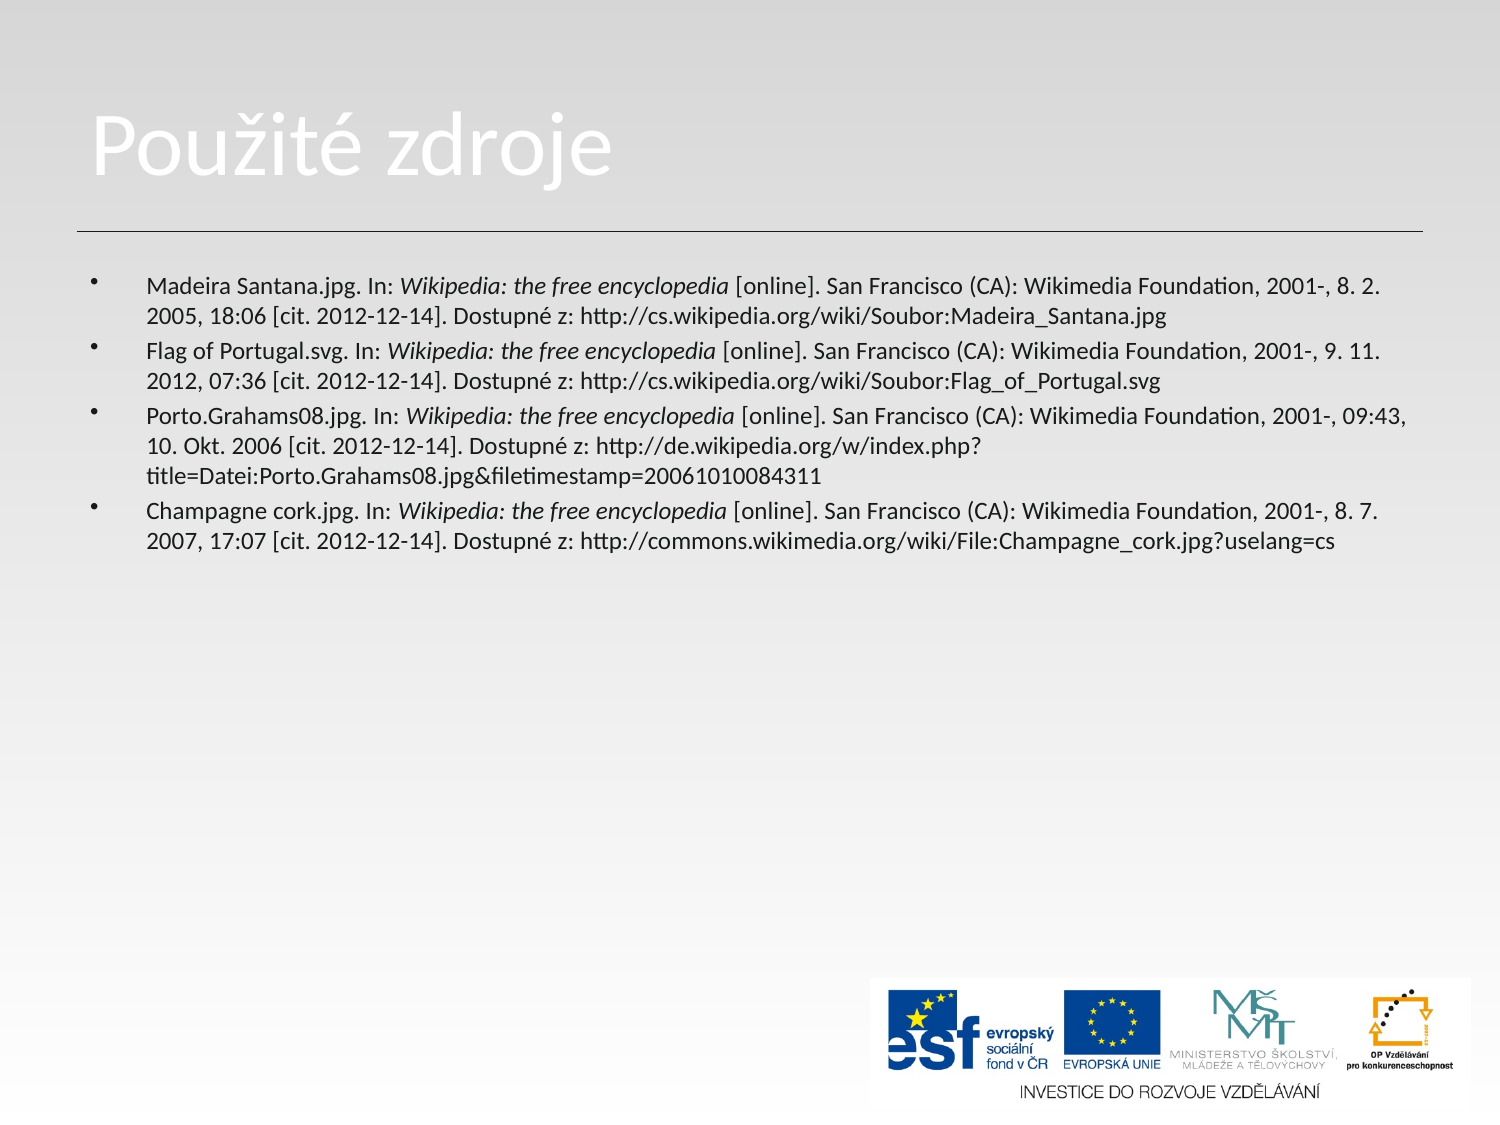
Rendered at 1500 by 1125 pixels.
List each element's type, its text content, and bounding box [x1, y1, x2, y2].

title Použité zdroje [75, 45, 1425, 233]
list Madeira Santana.jpg. In: Wikipedia: the free encyclopedia [online]. San Francisco (CA): Wikimedia Foundation, 2001-, 8. 2. 2005, 18:06 [cit. 2012-12-14]. Dostupné z: http://cs.wikipedia.org/wiki/Soubor:Madeira_Santana.jpg Flag of Portugal.svg. In: Wikipedia: the free encyclopedia [online]. San Francisco (CA): Wikimedia Foundation, 2001-, 9. 11. 2012, 07:36 [cit. 2012-12-14]. Dostupné z: http://cs.wikipedia.org/wiki/Soubor:Flag_of_Portugal.svg Porto.Grahams08.jpg. In: Wikipedia: the free encyclopedia [online]. San Francisco (CA): Wikimedia Foundation, 2001-, 09:43, 10. Okt. 2006 [cit. 2012-12-14]. Dostupné z: http://de.wikipedia.org/w/index.php?title=Datei:Porto.Grahams08.jpg&filetimestamp=20061010084311 Champagne cork.jpg. In: Wikipedia: the free encyclopedia [online]. San Francisco (CA): Wikimedia Foundation, 2001-, 8. 7. 2007, 17:07 [cit. 2012-12-14]. Dostupné z: http://commons.wikimedia.org/wiki/File:Champagne_cork.jpg?uselang=cs [75, 262, 1425, 917]
picture [870, 977, 1471, 1110]
